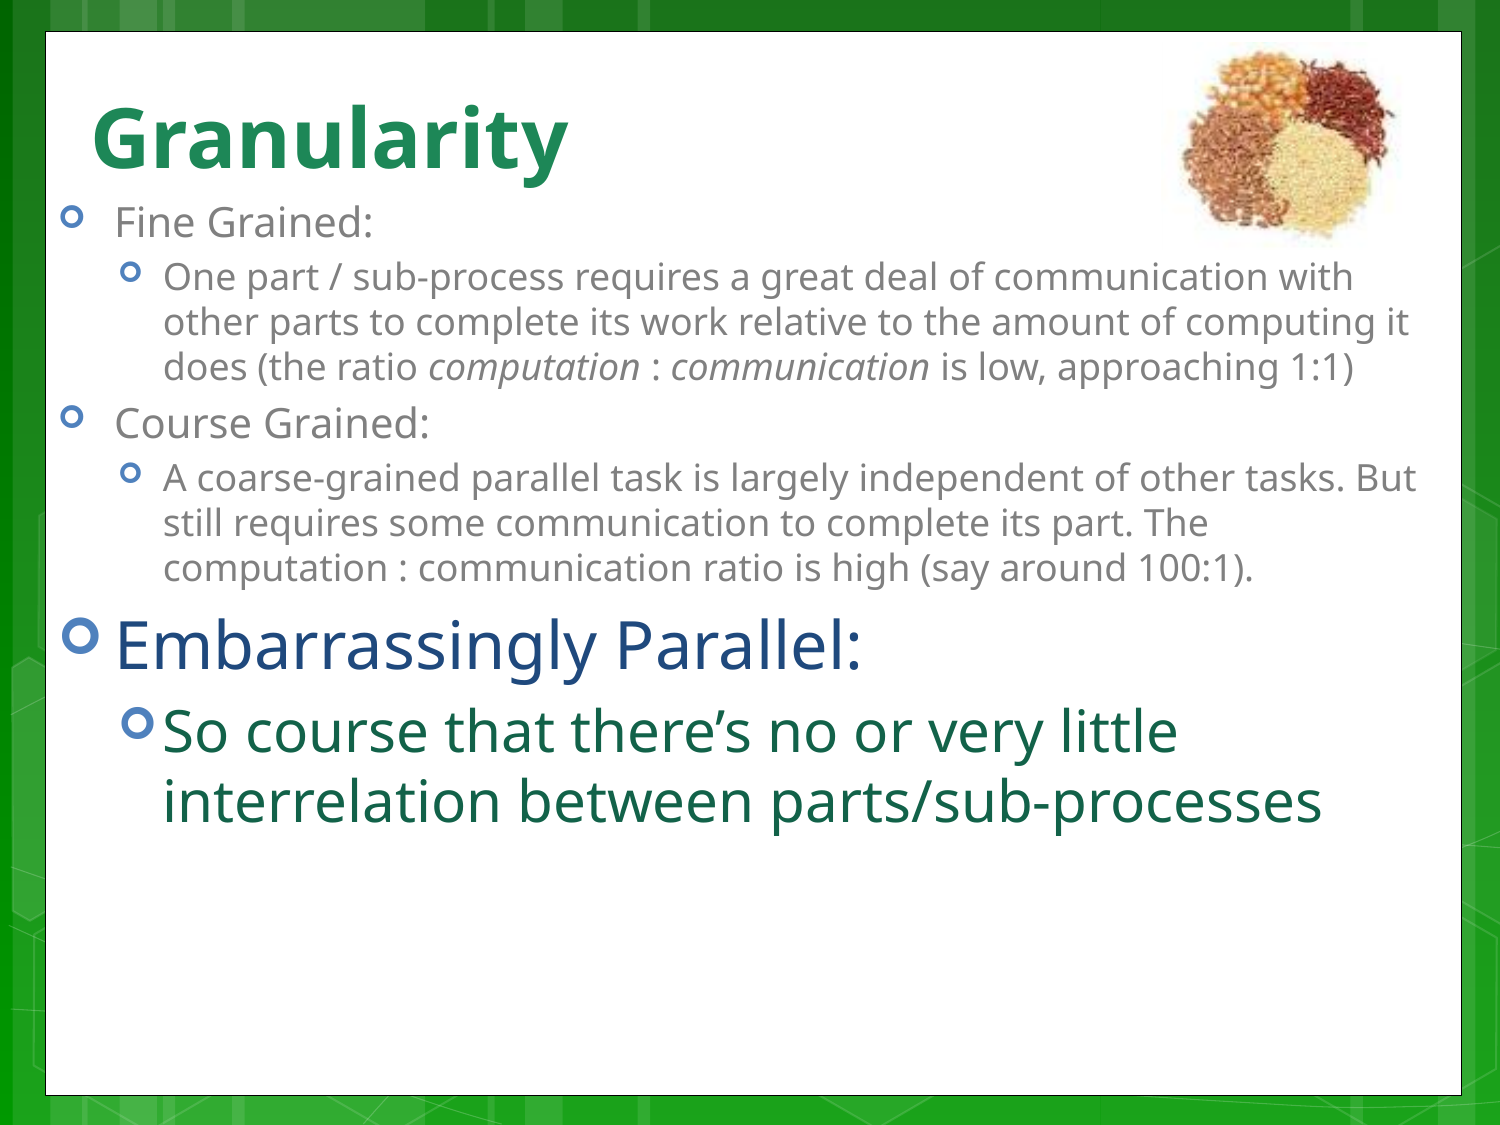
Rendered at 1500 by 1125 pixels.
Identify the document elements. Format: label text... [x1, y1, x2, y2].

picture [1161, 41, 1408, 251]
list Fine Grained: One part / sub-process requires a great deal of communication with other parts to complete its work relative to the amount of computing it does (the ratio computation : communication is low, approaching 1:1) Course Grained: A coarse-grained parallel task is largely independent of other tasks. But still requires some communication to complete its part. The computation : communication ratio is high (say around 100:1). Embarrassingly Parallel: So course that there’s no or very little interrelation between parts/sub-processes [42, 188, 1440, 876]
title Granularity [75, 0, 1451, 193]
